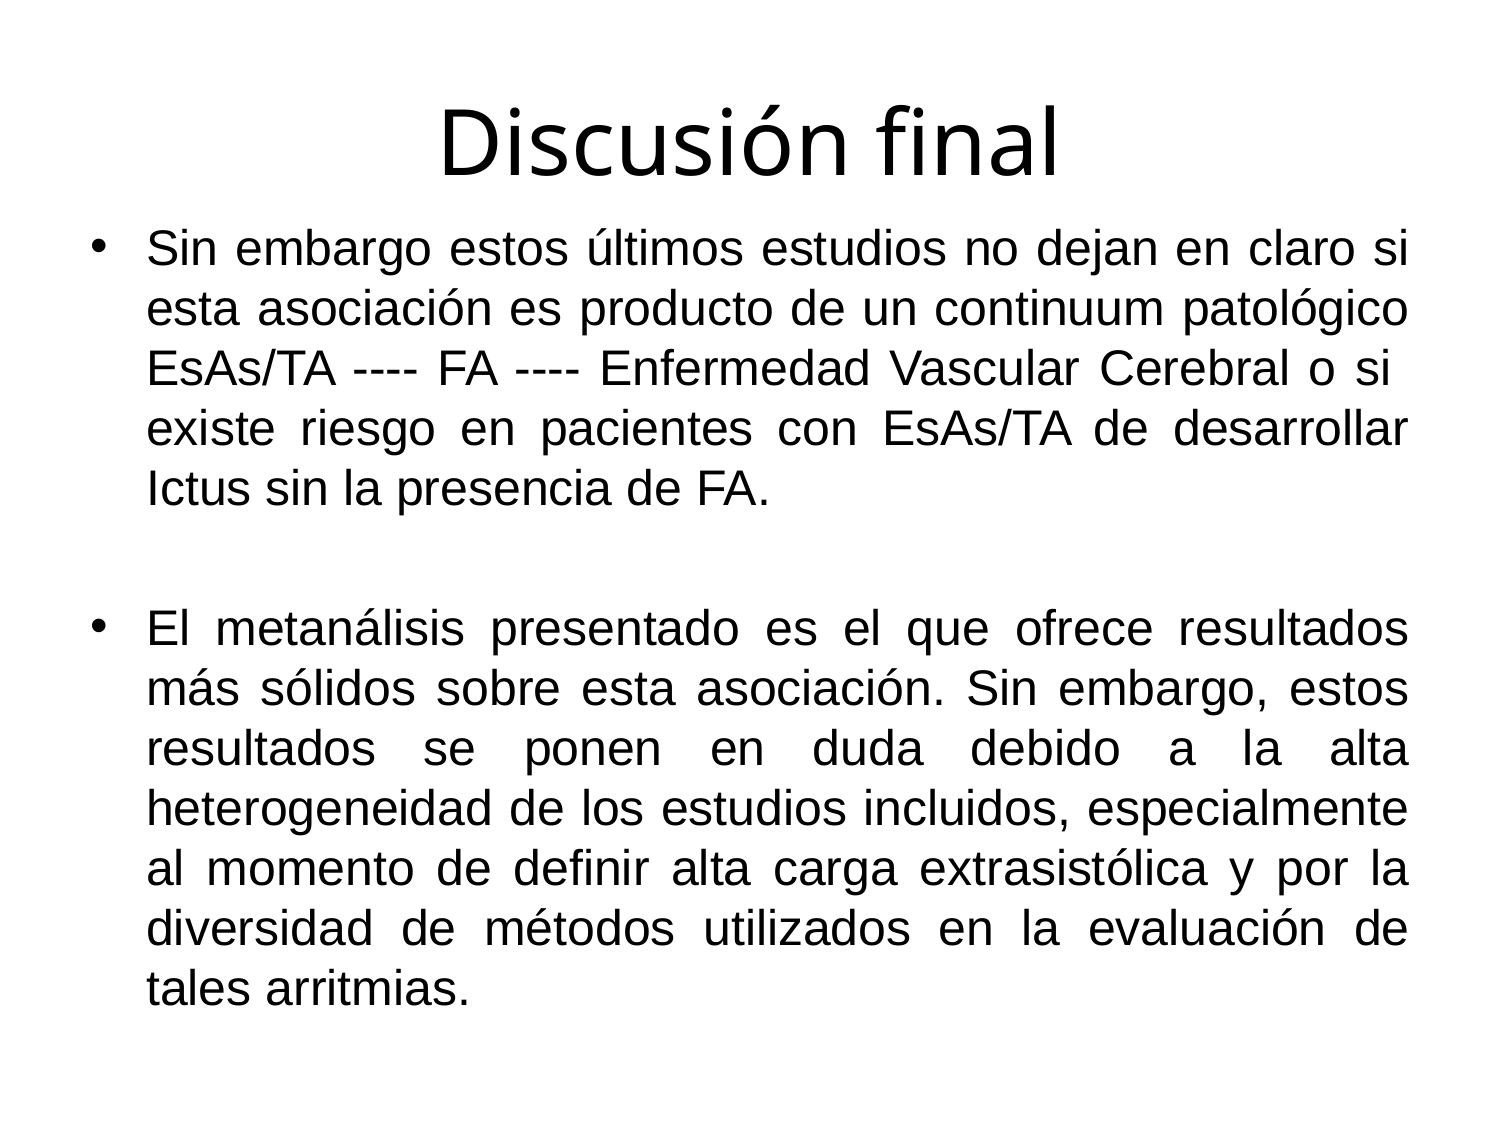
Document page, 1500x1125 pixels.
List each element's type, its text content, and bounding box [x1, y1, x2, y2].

title Discusión final [75, 45, 1425, 208]
list Sin embargo estos últimos estudios no dejan en claro si esta asociación es producto de un continuum patológico EsAs/TA ---- FA ---- Enfermedad Vascular Cerebral o si existe riesgo en pacientes con EsAs/TA de desarrollar Ictus sin la presencia de FA. El metanálisis presentado es el que ofrece resultados más sólidos sobre esta asociación. Sin embargo, estos resultados se ponen en duda debido a la alta heterogeneidad de los estudios incluidos, especialmente al momento de definir alta carga extrasistólica y por la diversidad de métodos utilizados en la evaluación de tales arritmias. [75, 208, 1425, 1083]
